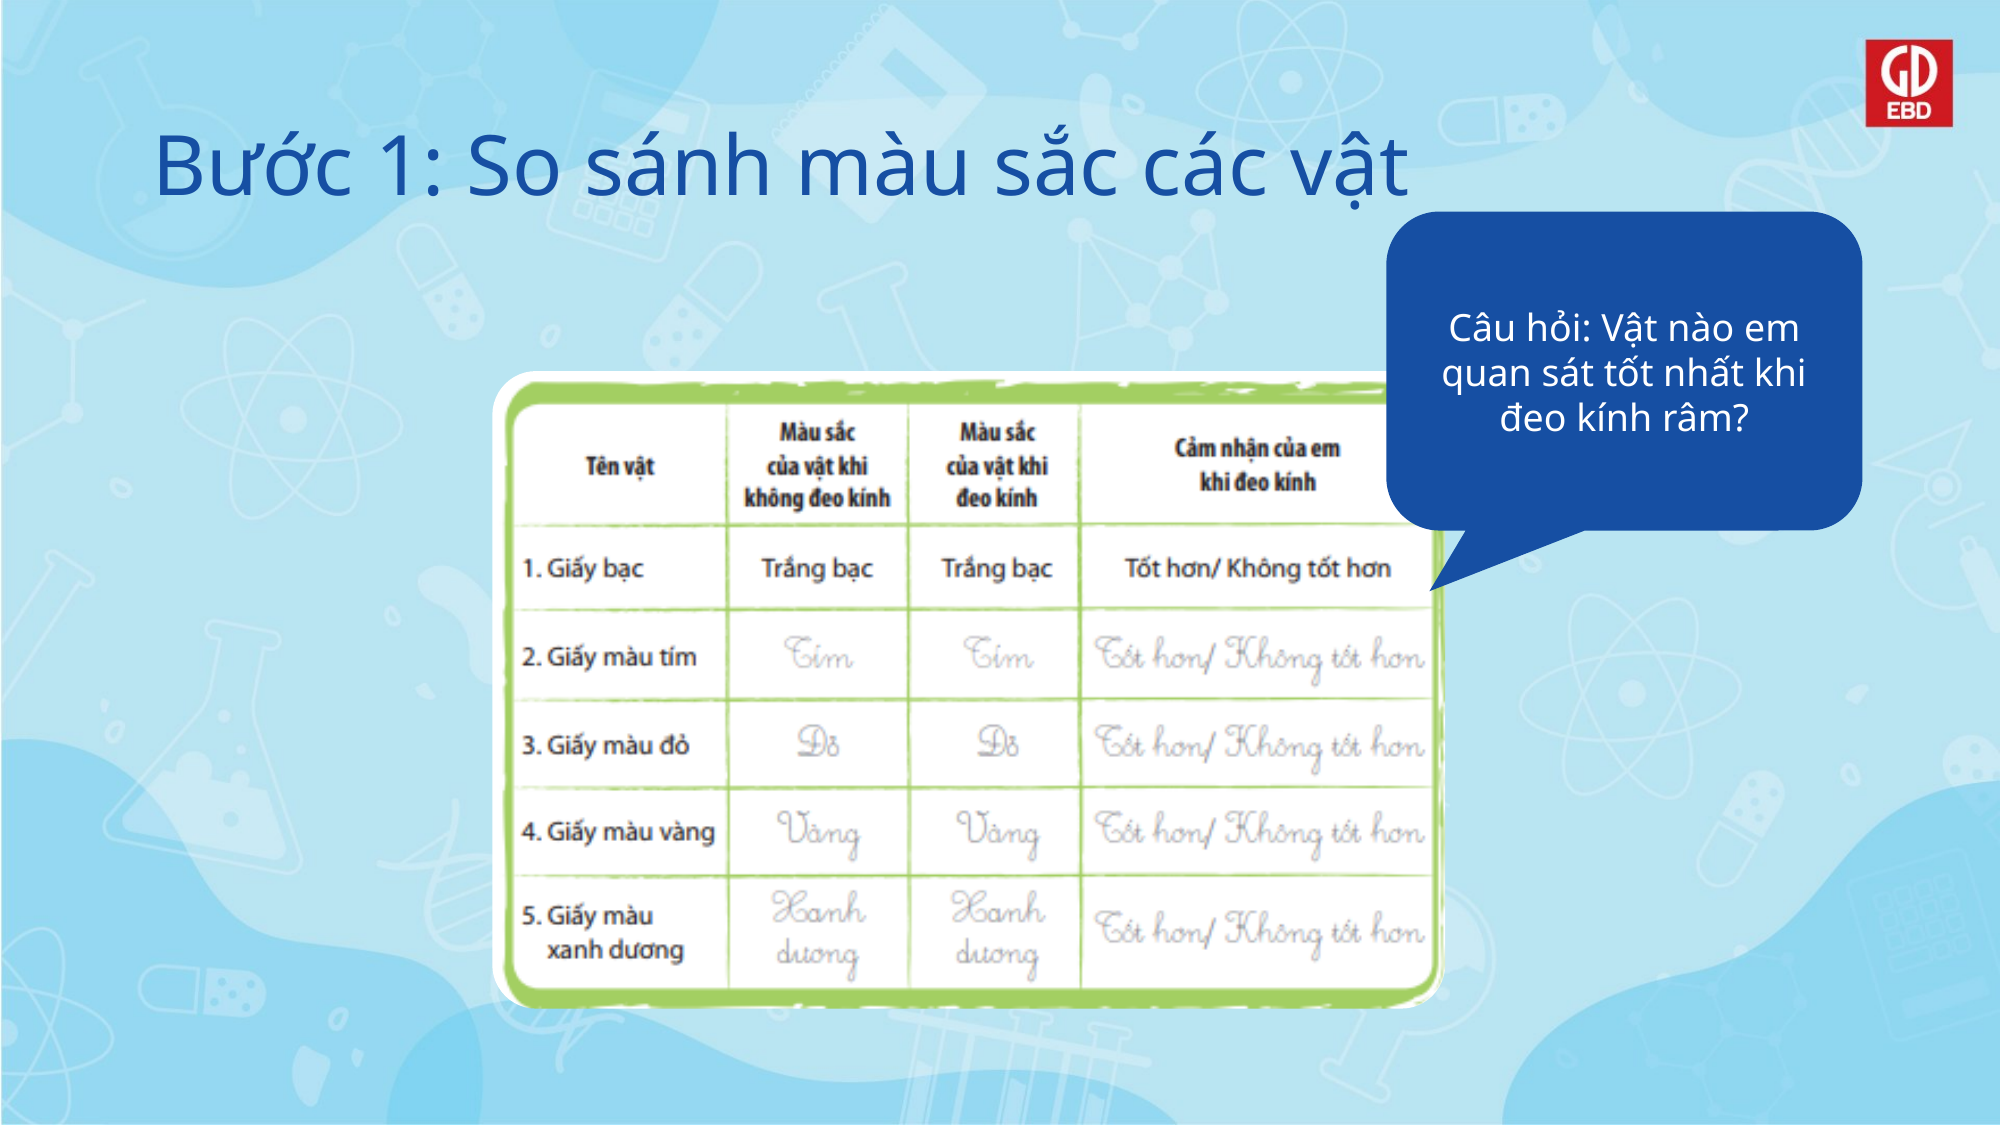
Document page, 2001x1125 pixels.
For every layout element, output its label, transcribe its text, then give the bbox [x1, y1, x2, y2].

picture [0, 0, 2000, 1125]
title Bước 1: So sánh màu sắc các vật [137, 59, 1863, 278]
text_box Câu hỏi: Vật nào em quan sát tốt nhất khi đeo kính râm? [1385, 210, 1864, 586]
